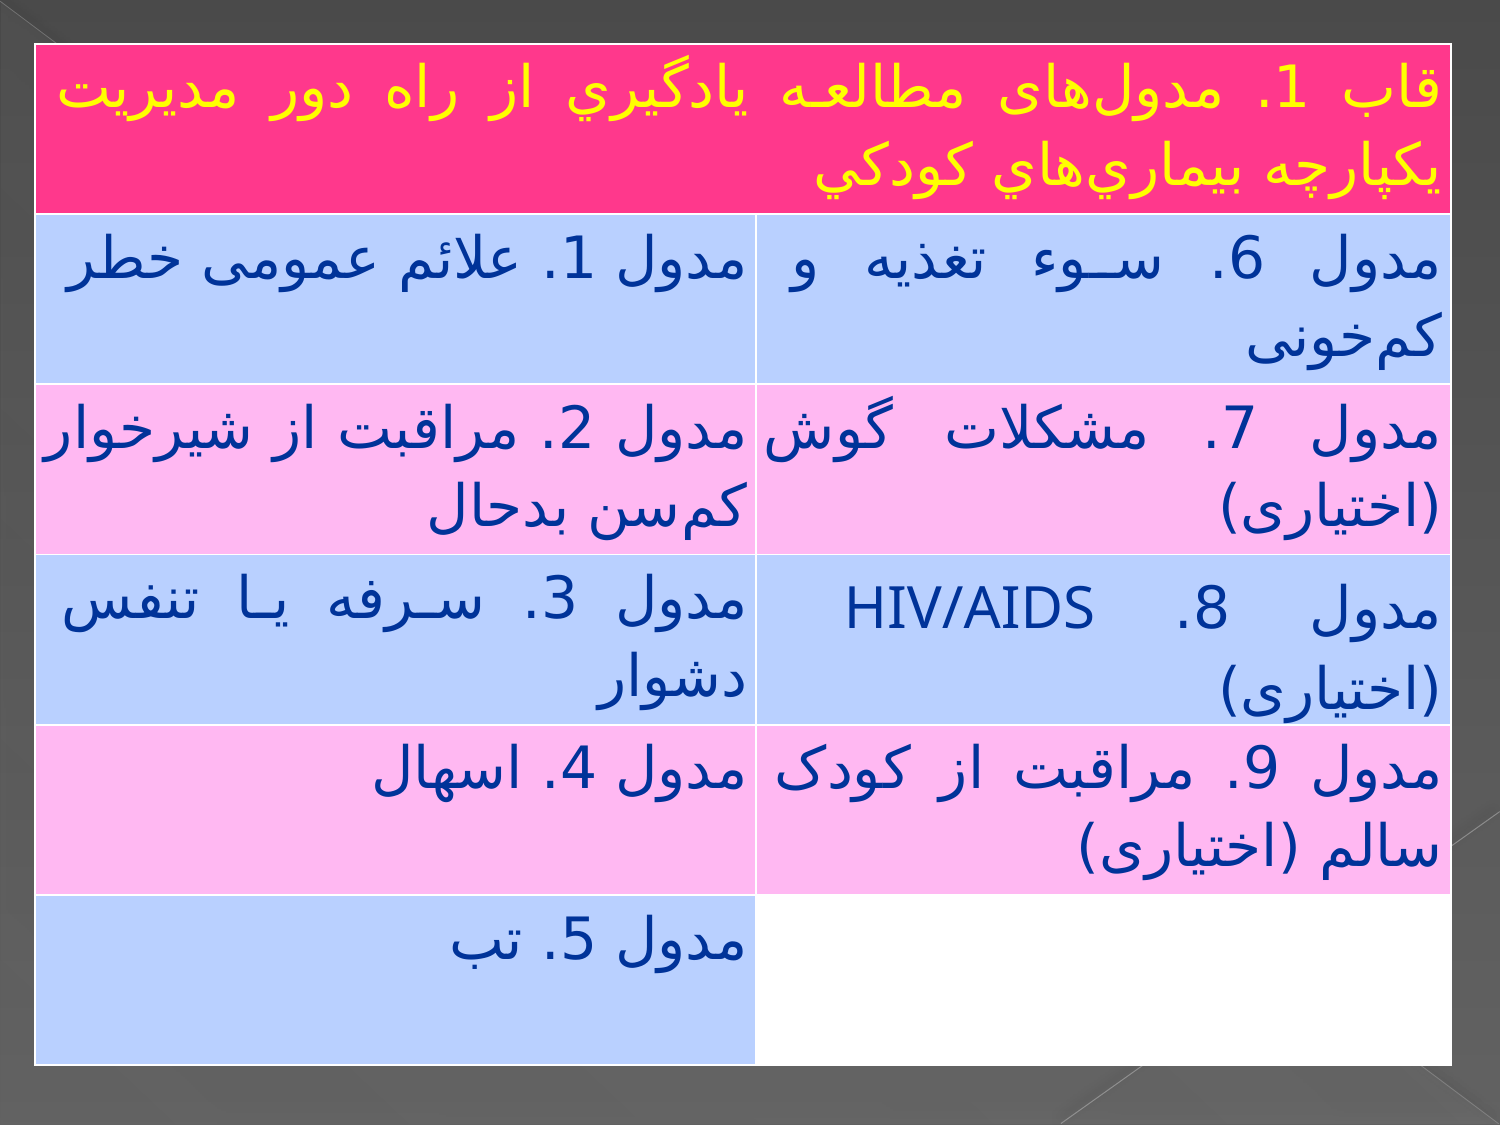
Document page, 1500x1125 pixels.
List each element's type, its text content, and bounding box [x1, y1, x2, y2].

table_cell مدول 4. اسهال [36, 726, 755, 894]
table_cell مدول 1. علائم عمومی خطر [36, 215, 755, 383]
table_cell [757, 896, 1450, 1064]
table_header قاب 1. مدول‌های مطالعه يادگيري از راه دور مديريت يکپارچه بيماري‌هاي کودکي [36, 45, 1450, 213]
table_cell مدول 8. HIV/AIDS (اختياری) [757, 555, 1450, 724]
table_cell مدول 3. سرفه يا تنفس دشوار [36, 555, 755, 724]
table_cell مدول 6. سوء تغذيه و کم‌خونی [757, 215, 1450, 383]
table_cell مدول 2. مراقبت از شيرخوار کم‌سن بدحال [36, 385, 755, 554]
table_cell مدول 5. تب [36, 896, 755, 1064]
table_cell مدول 9. مراقبت از کودک سالم (اختياری) [757, 726, 1450, 894]
table_cell مدول 7. مشکلات گوش (اختياری) [757, 385, 1450, 554]
